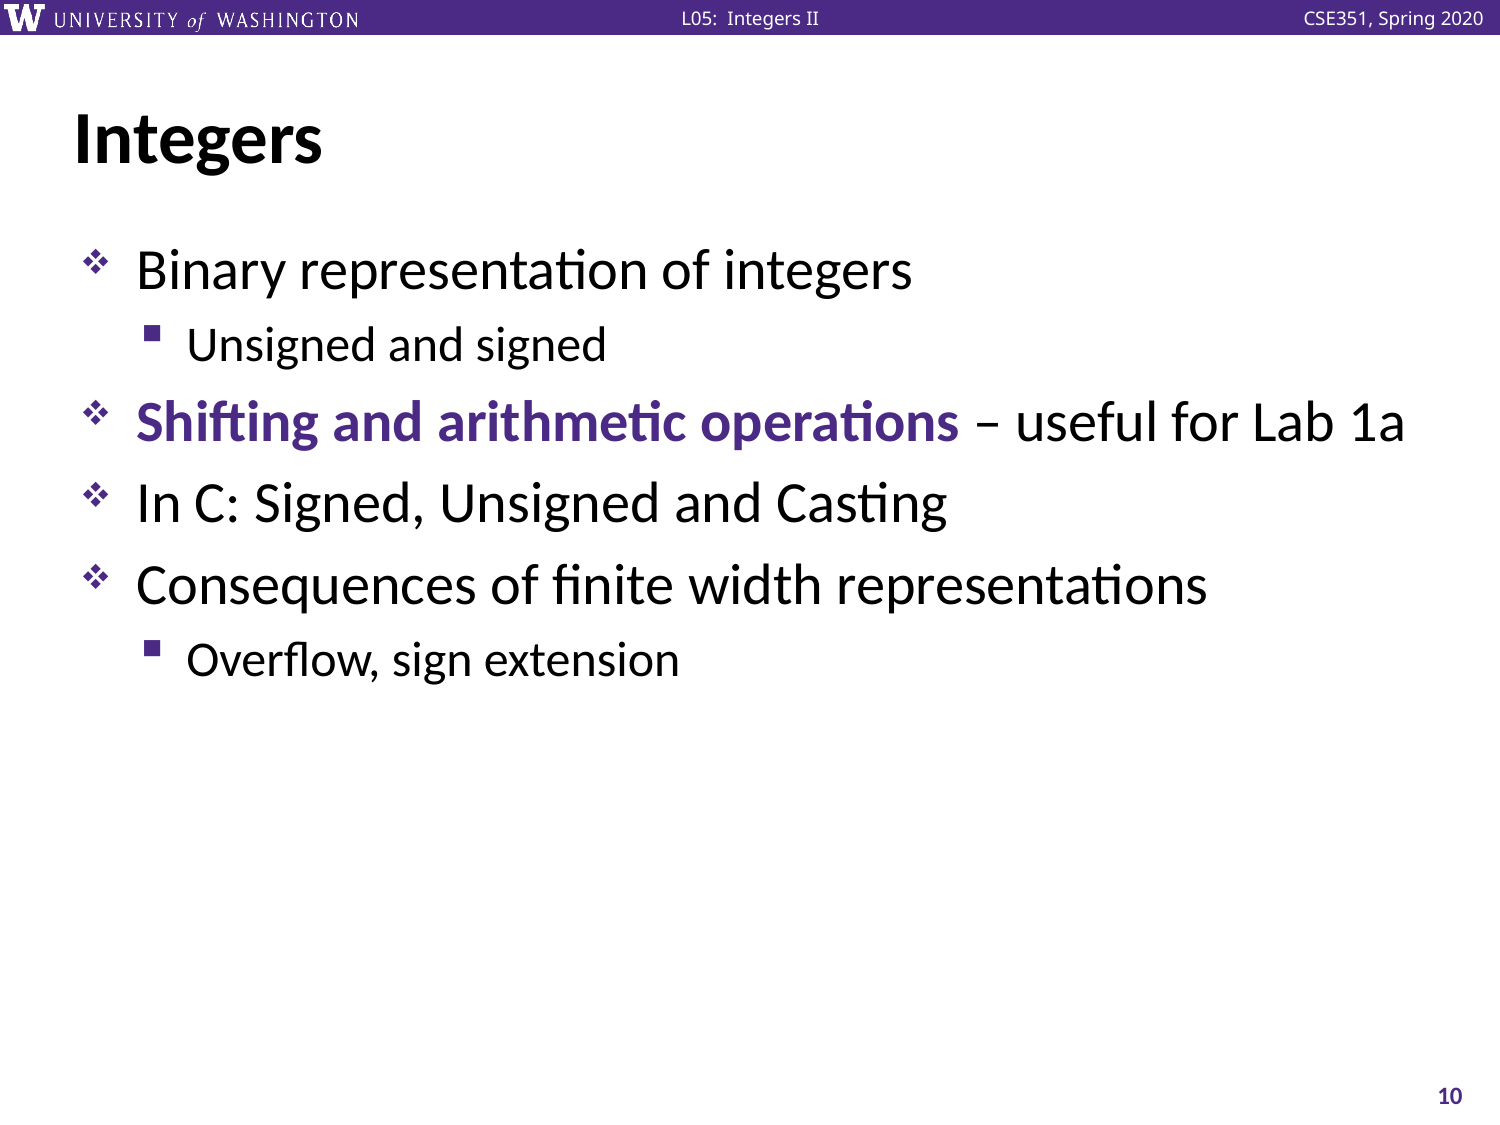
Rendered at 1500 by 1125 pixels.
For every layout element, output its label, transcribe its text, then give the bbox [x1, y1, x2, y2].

slide_number 10 [1400, 1065, 1500, 1125]
title Integers [58, 71, 1438, 197]
picture [4, 4, 358, 32]
list Binary representation of integers Unsigned and signed Shifting and arithmetic operations – useful for Lab 1a In C: Signed, Unsigned and Casting Consequences of finite width representations Overflow, sign extension [64, 223, 1438, 1040]
